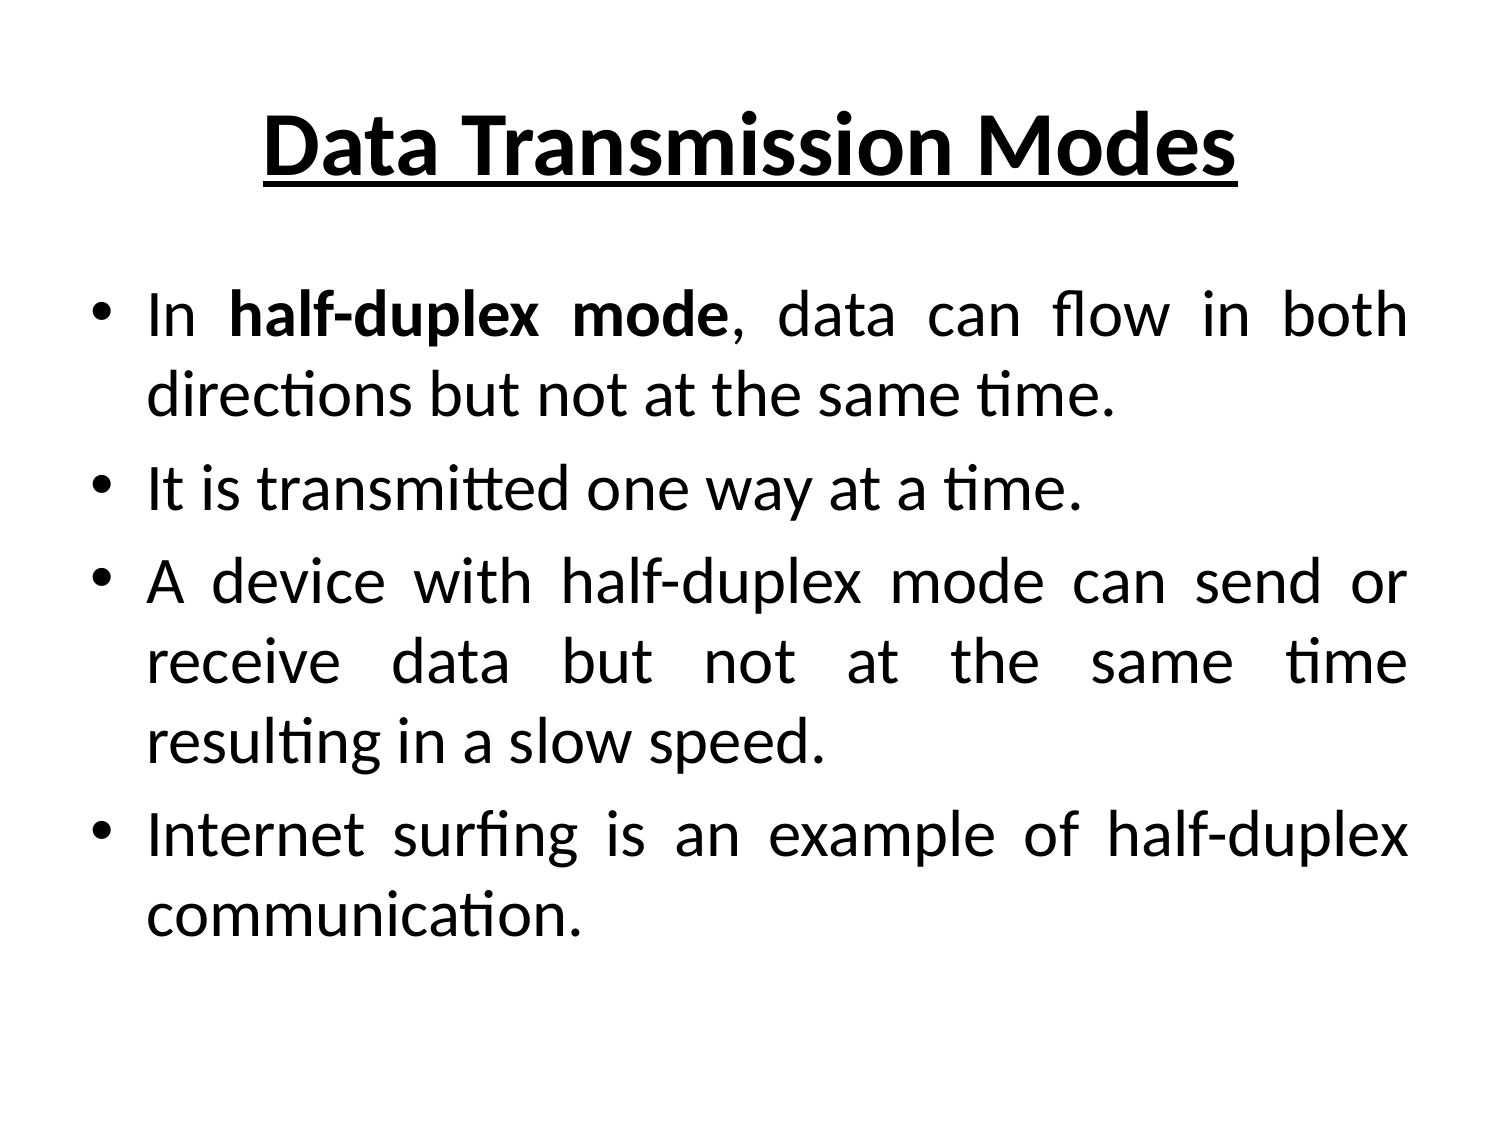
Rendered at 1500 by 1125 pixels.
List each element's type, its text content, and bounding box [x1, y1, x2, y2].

list In half-duplex mode, data can flow in both directions but not at the same time. It is transmitted one way at a time. A device with half-duplex mode can send or receive data but not at the same time resulting in a slow speed. Internet surfing is an example of half-duplex communication. [75, 262, 1425, 1005]
title Data Transmission Modes [75, 45, 1425, 233]
